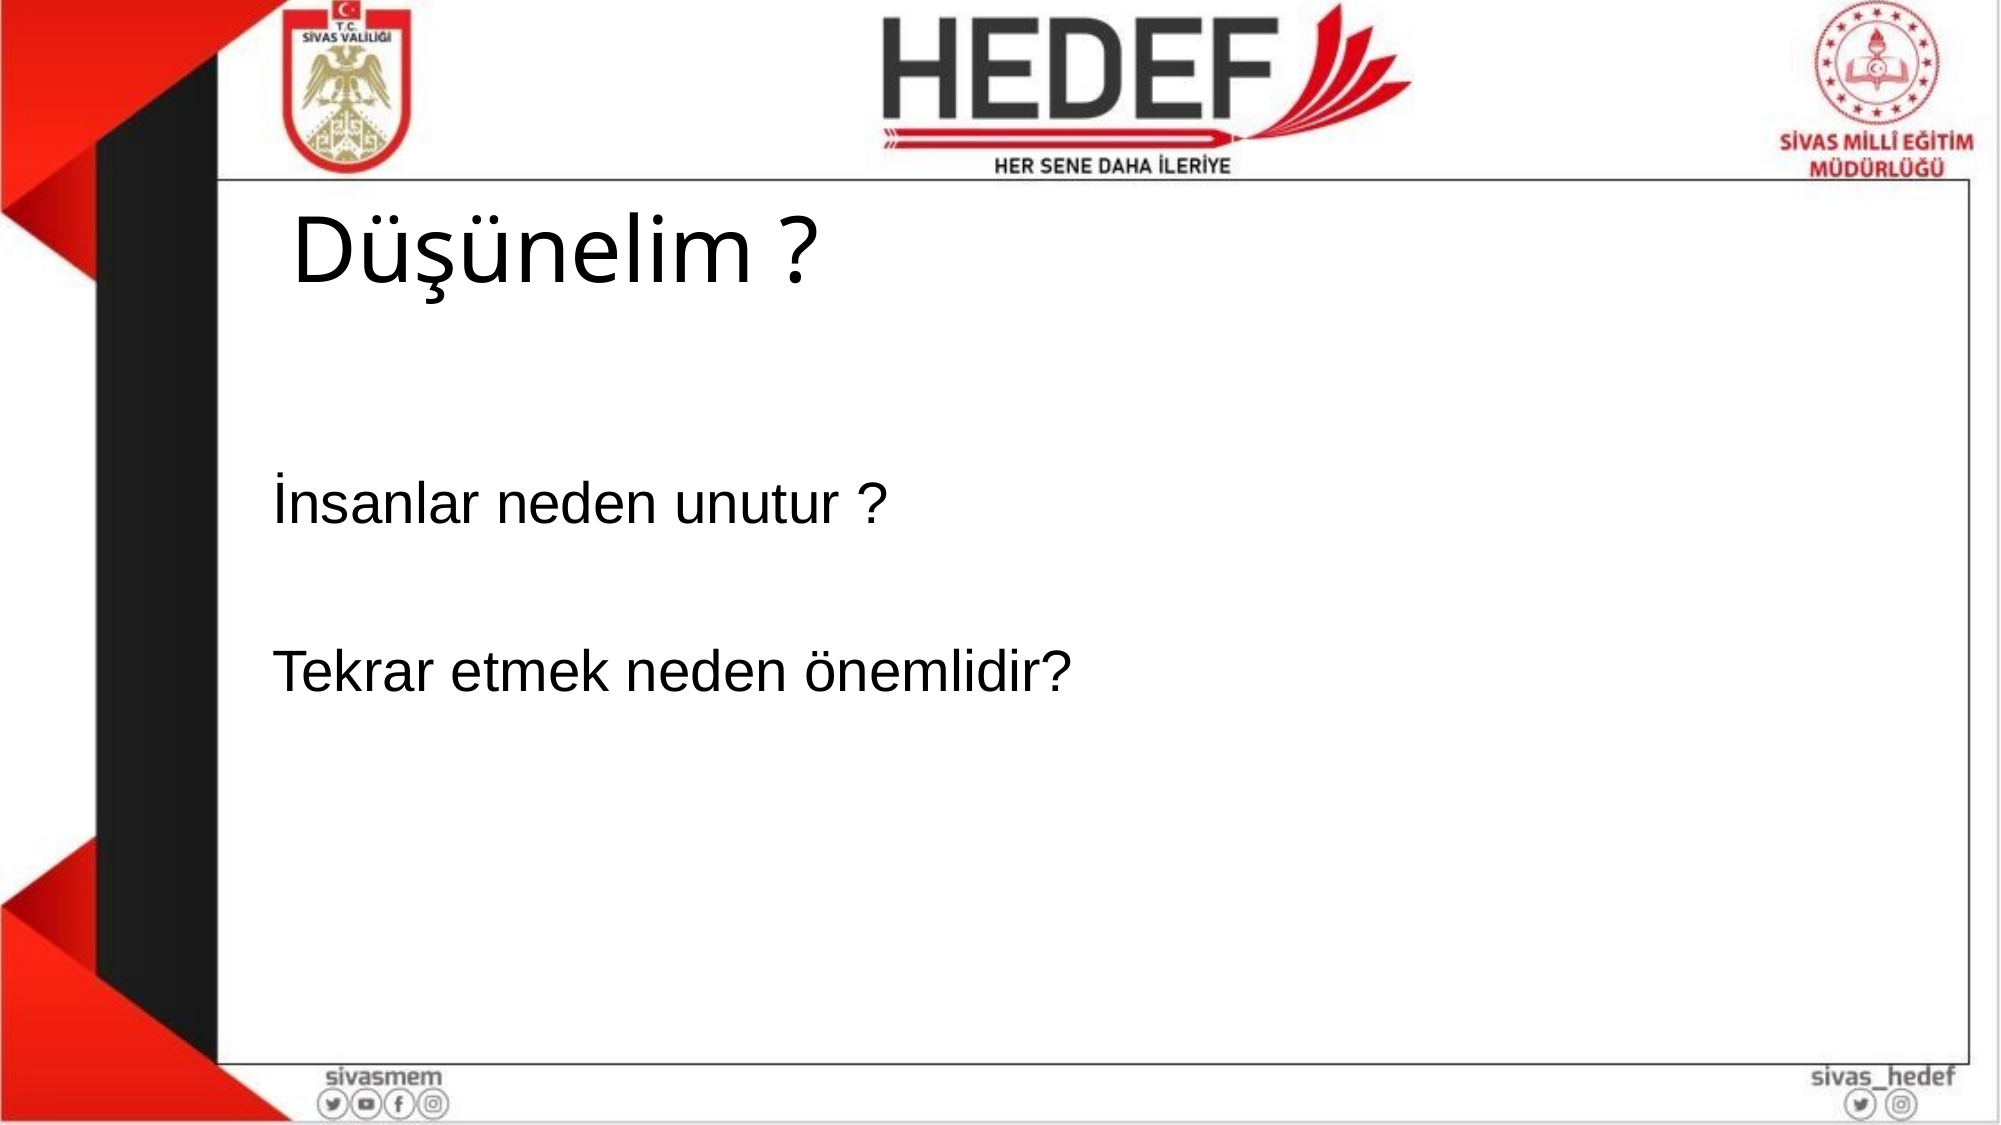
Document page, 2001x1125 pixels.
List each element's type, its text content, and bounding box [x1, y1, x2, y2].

list İnsanlar neden unutur ? Tekrar etmek neden önemlidir? [257, 465, 1533, 927]
title Düşünelim ? [275, 144, 2000, 362]
picture [0, 0, 2001, 1125]
